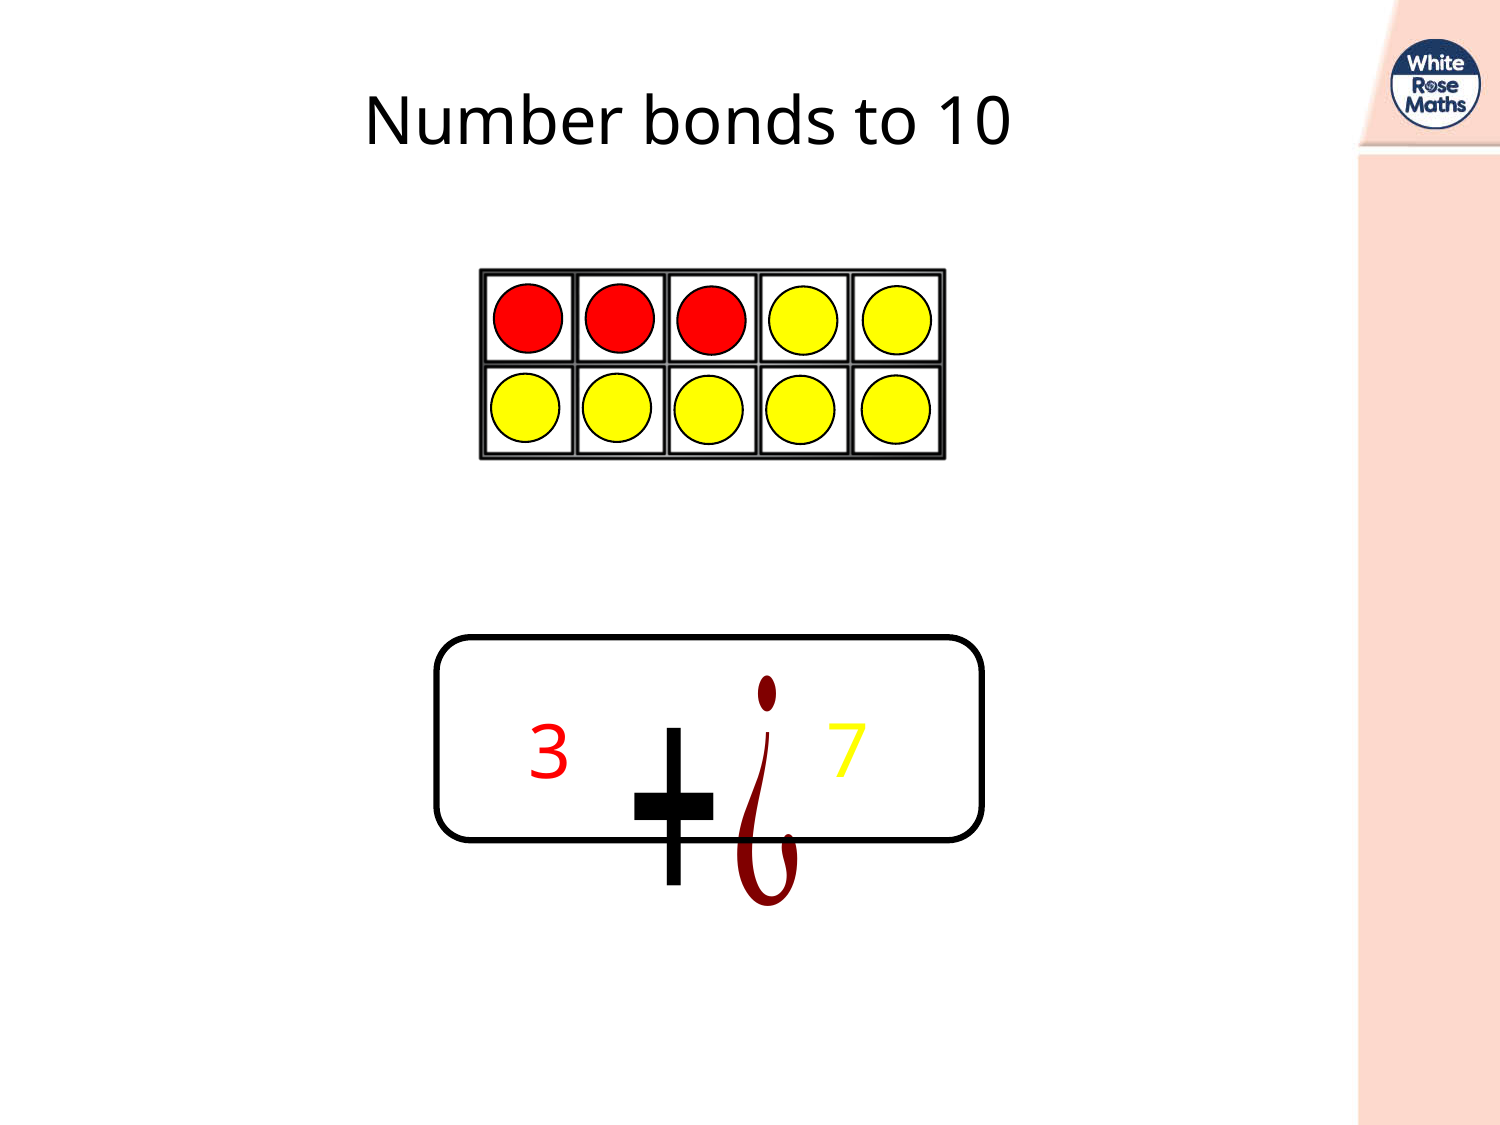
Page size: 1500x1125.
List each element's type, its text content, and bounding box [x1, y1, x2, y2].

picture [0, 0, 1500, 1125]
text_box [584, 287, 604, 350]
text_box [822, 290, 839, 351]
text_box [581, 375, 604, 441]
text_box [822, 382, 836, 438]
text_box [490, 372, 561, 444]
text_box Number bonds to 10 [182, 70, 1195, 166]
text_box [860, 374, 932, 445]
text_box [436, 625, 982, 922]
text_box [492, 283, 564, 354]
text_box [861, 285, 933, 356]
